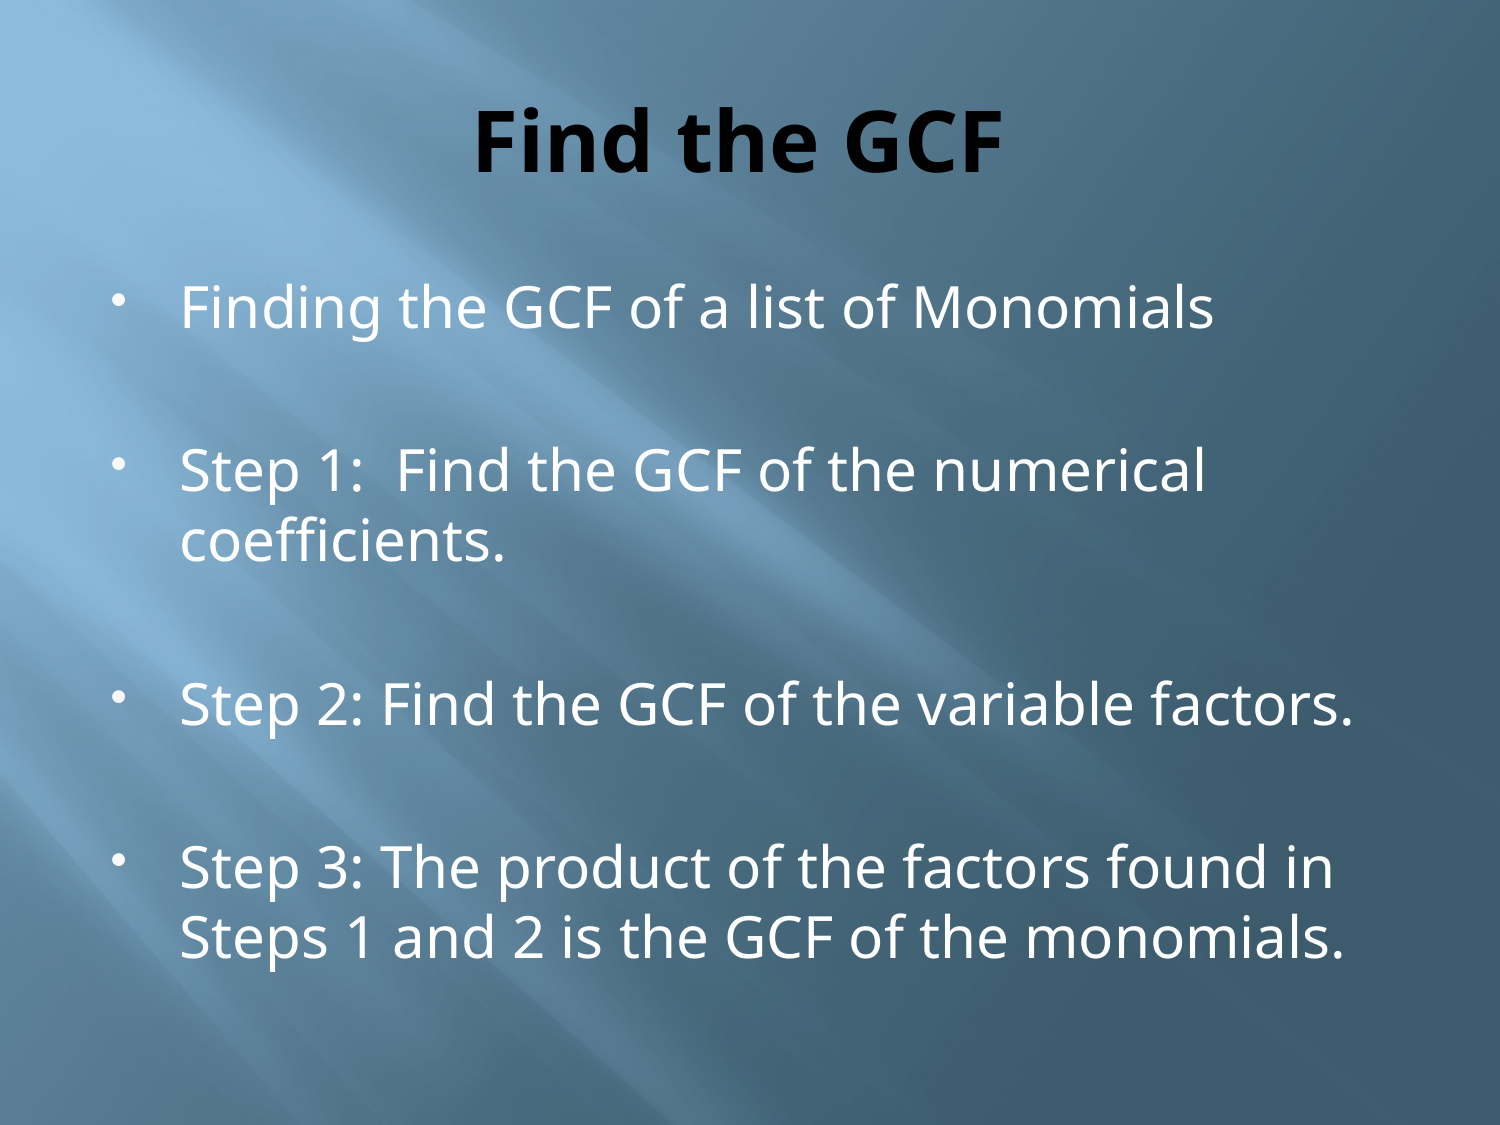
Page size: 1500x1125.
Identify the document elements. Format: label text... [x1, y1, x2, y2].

title Find the GCF [75, 45, 1425, 233]
list Finding the GCF of a list of Monomials Step 1: Find the GCF of the numerical coefficients. Step 2: Find the GCF of the variable factors. Step 3: The product of the factors found in Steps 1 and 2 is the GCF of the monomials. [75, 262, 1425, 1035]
